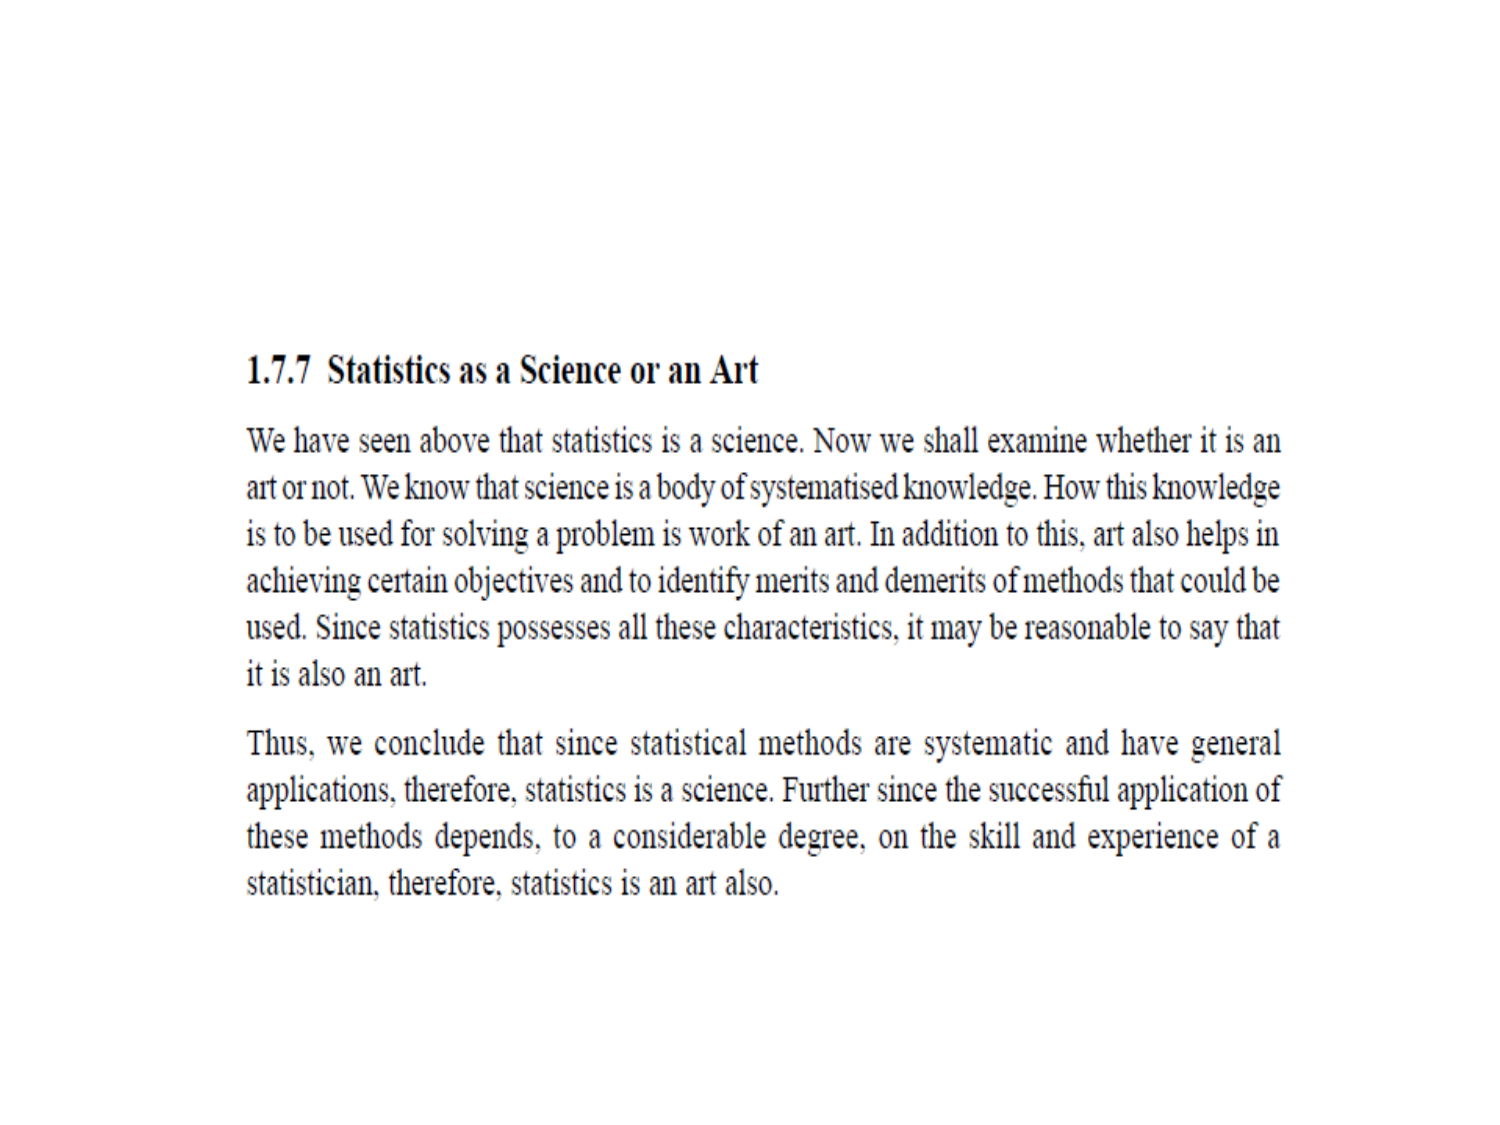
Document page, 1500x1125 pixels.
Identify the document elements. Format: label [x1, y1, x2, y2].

picture [208, 327, 1292, 938]
